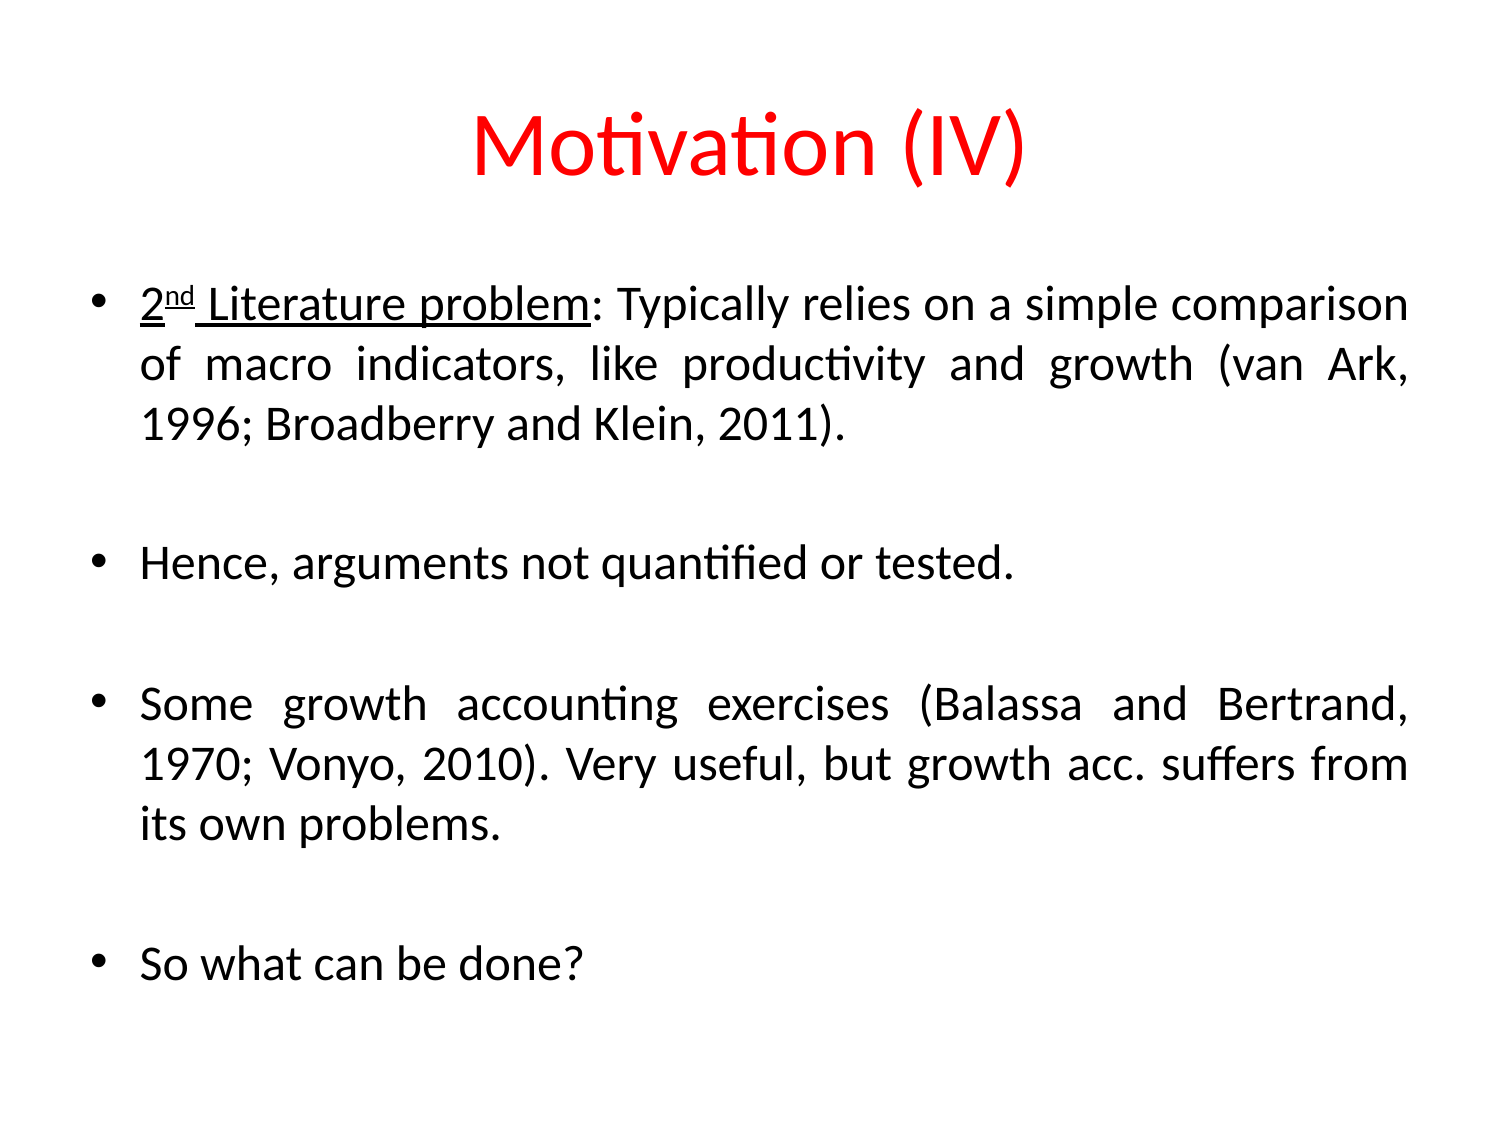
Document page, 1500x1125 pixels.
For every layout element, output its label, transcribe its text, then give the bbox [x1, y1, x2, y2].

list 2nd Literature problem: Typically relies on a simple comparison of macro indicators, like productivity and growth (van Ark, 1996; Broadberry and Klein, 2011). Hence, arguments not quantified or tested. Some growth accounting exercises (Balassa and Bertrand, 1970; Vonyo, 2010). Very useful, but growth acc. suffers from its own problems. So what can be done? [75, 262, 1425, 1005]
title Motivation (IV) [75, 45, 1425, 233]
